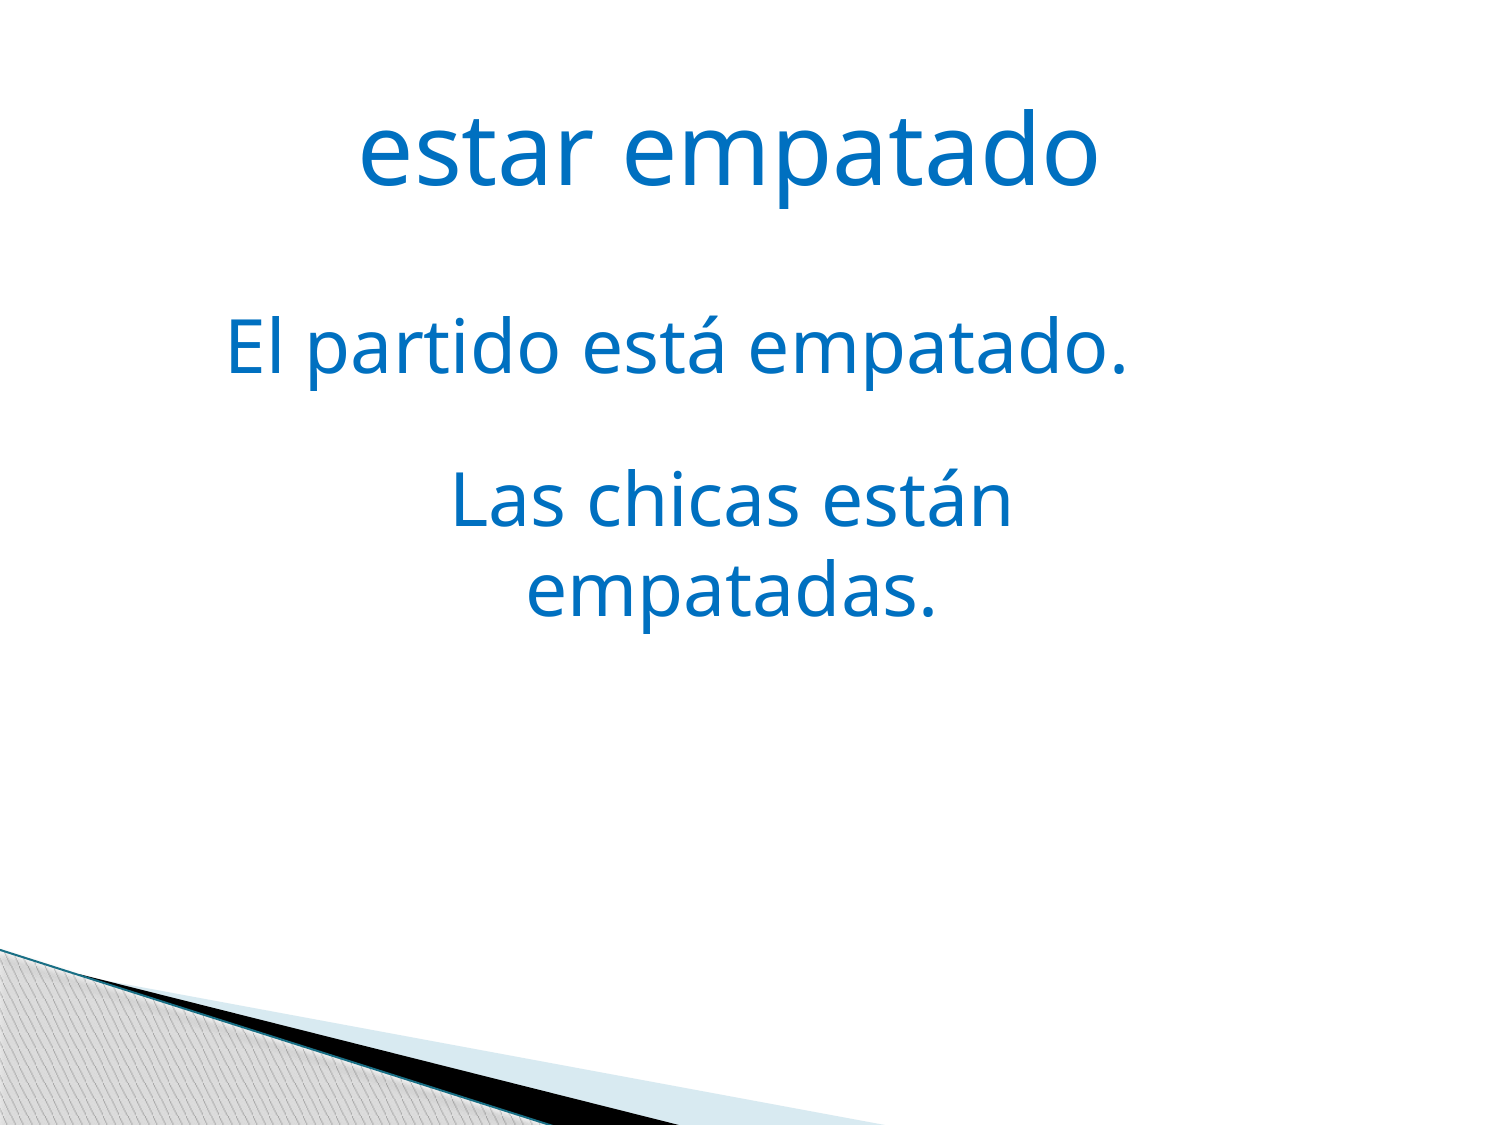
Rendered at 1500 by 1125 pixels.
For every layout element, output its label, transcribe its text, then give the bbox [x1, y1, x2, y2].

text_box estar empatado [336, 78, 1124, 213]
text_box El partido está empatado. [206, 290, 1148, 396]
text_box Las chicas están empatadas. [218, 444, 1247, 640]
